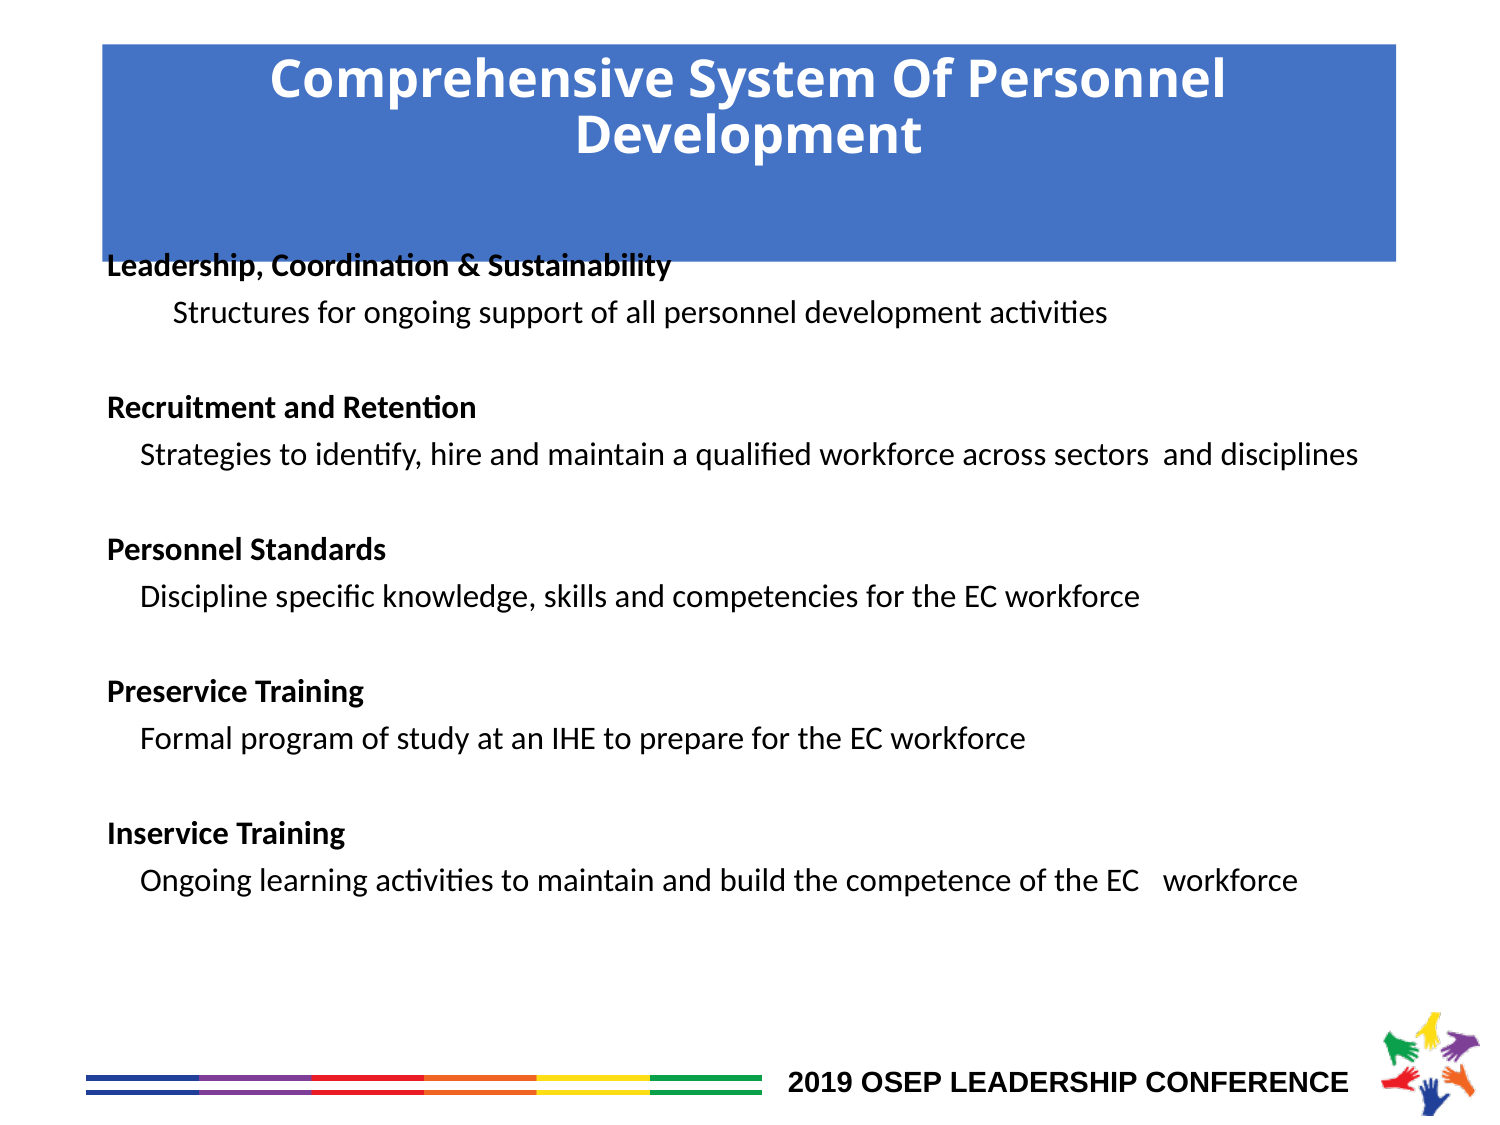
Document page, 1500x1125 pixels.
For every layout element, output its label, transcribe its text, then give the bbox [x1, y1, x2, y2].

picture [86, 1075, 762, 1081]
title Comprehensive System Of Personnel Development [102, 44, 1397, 227]
list Leadership, Coordination & Sustainability Structures for ongoing support of all personnel development activities Recruitment and Retention Strategies to identify, hire and maintain a qualified workforce across sectors and disciplines Personnel Standards Discipline specific knowledge, skills and competencies for the EC workforce Preservice Training Formal program of study at an IHE to prepare for the EC workforce Inservice Training Ongoing learning activities to maintain and build the competence of the EC workforce Evaluation Plans for evaluating each subcomponent of the CSPD [92, 227, 1428, 1042]
picture [1381, 1012, 1480, 1116]
picture [86, 1090, 762, 1095]
